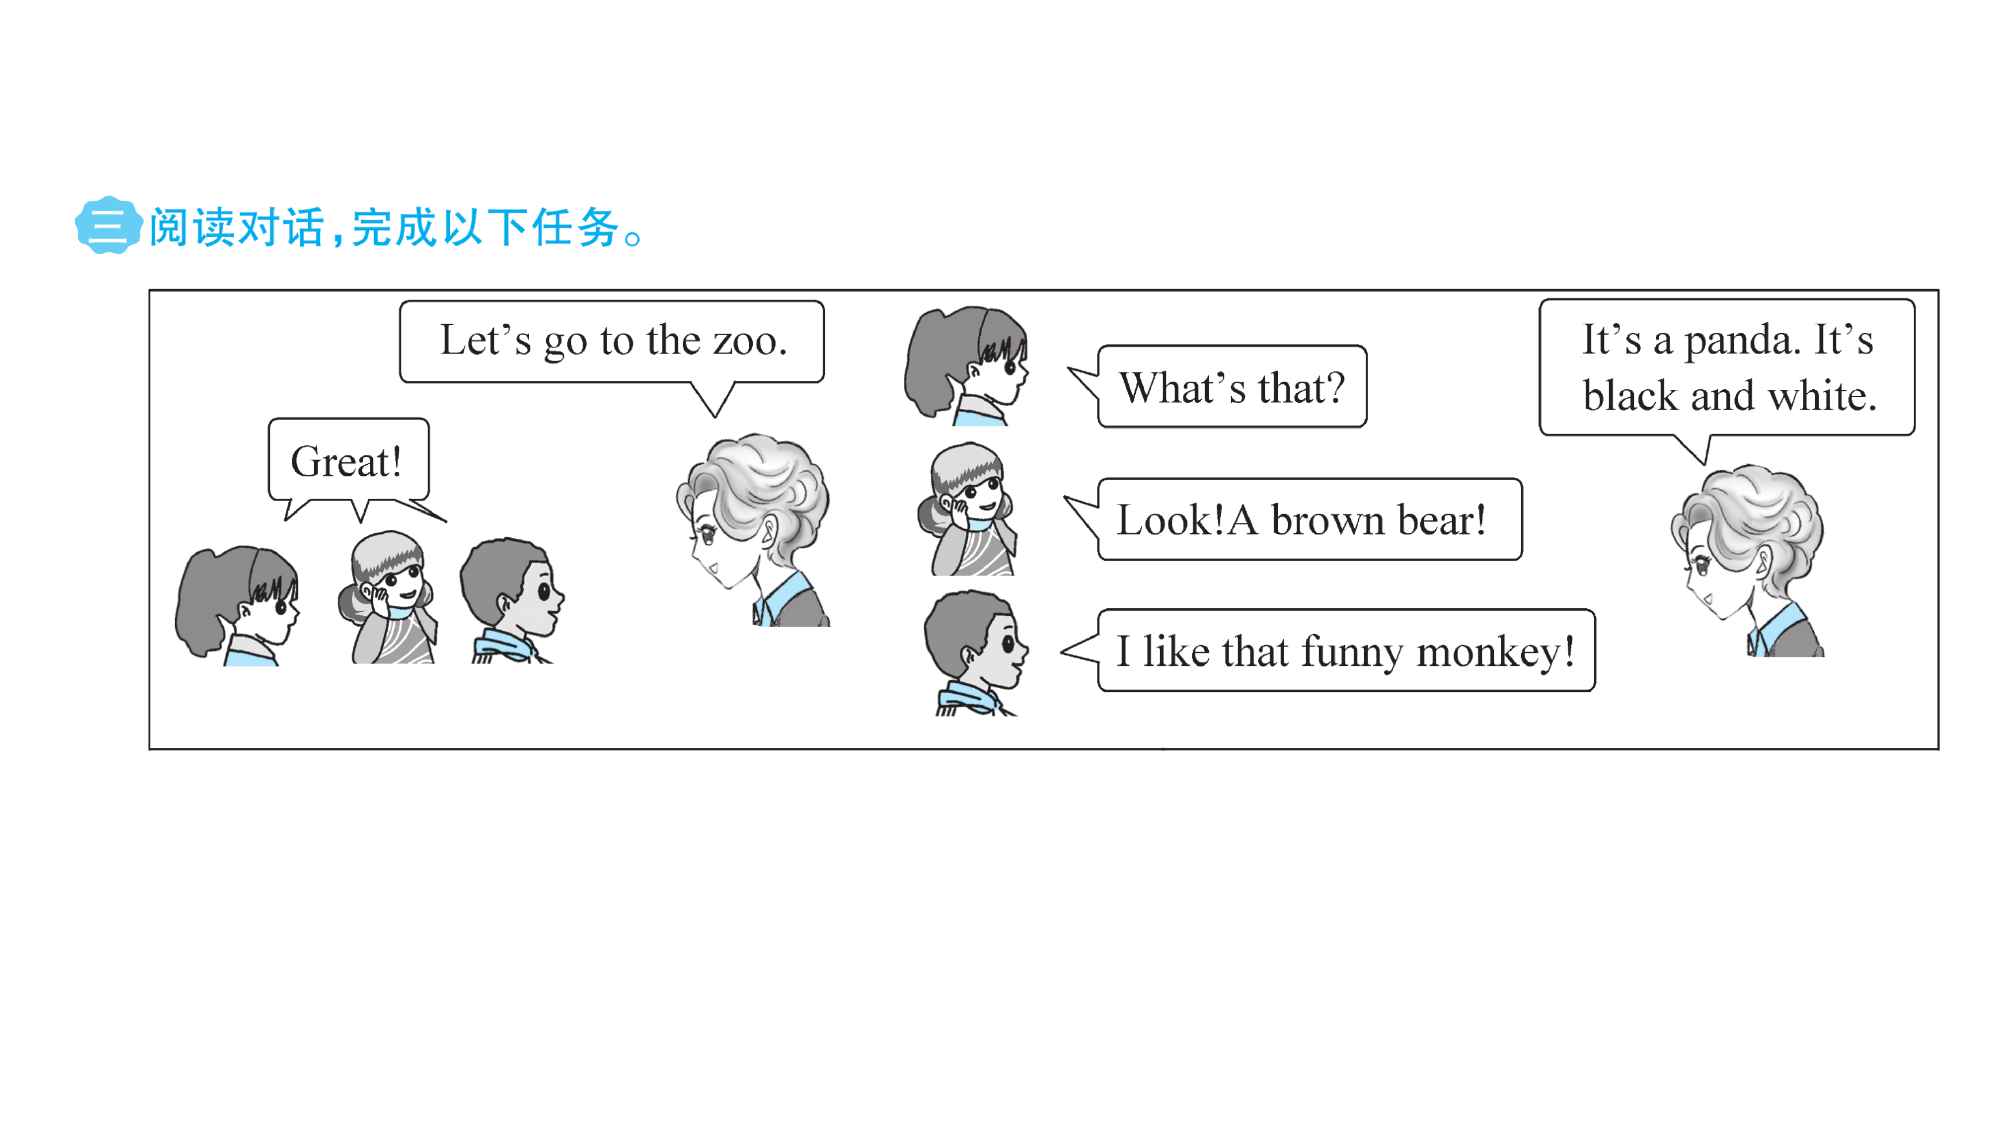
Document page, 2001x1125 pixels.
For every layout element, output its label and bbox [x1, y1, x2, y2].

picture [71, 179, 1961, 761]
